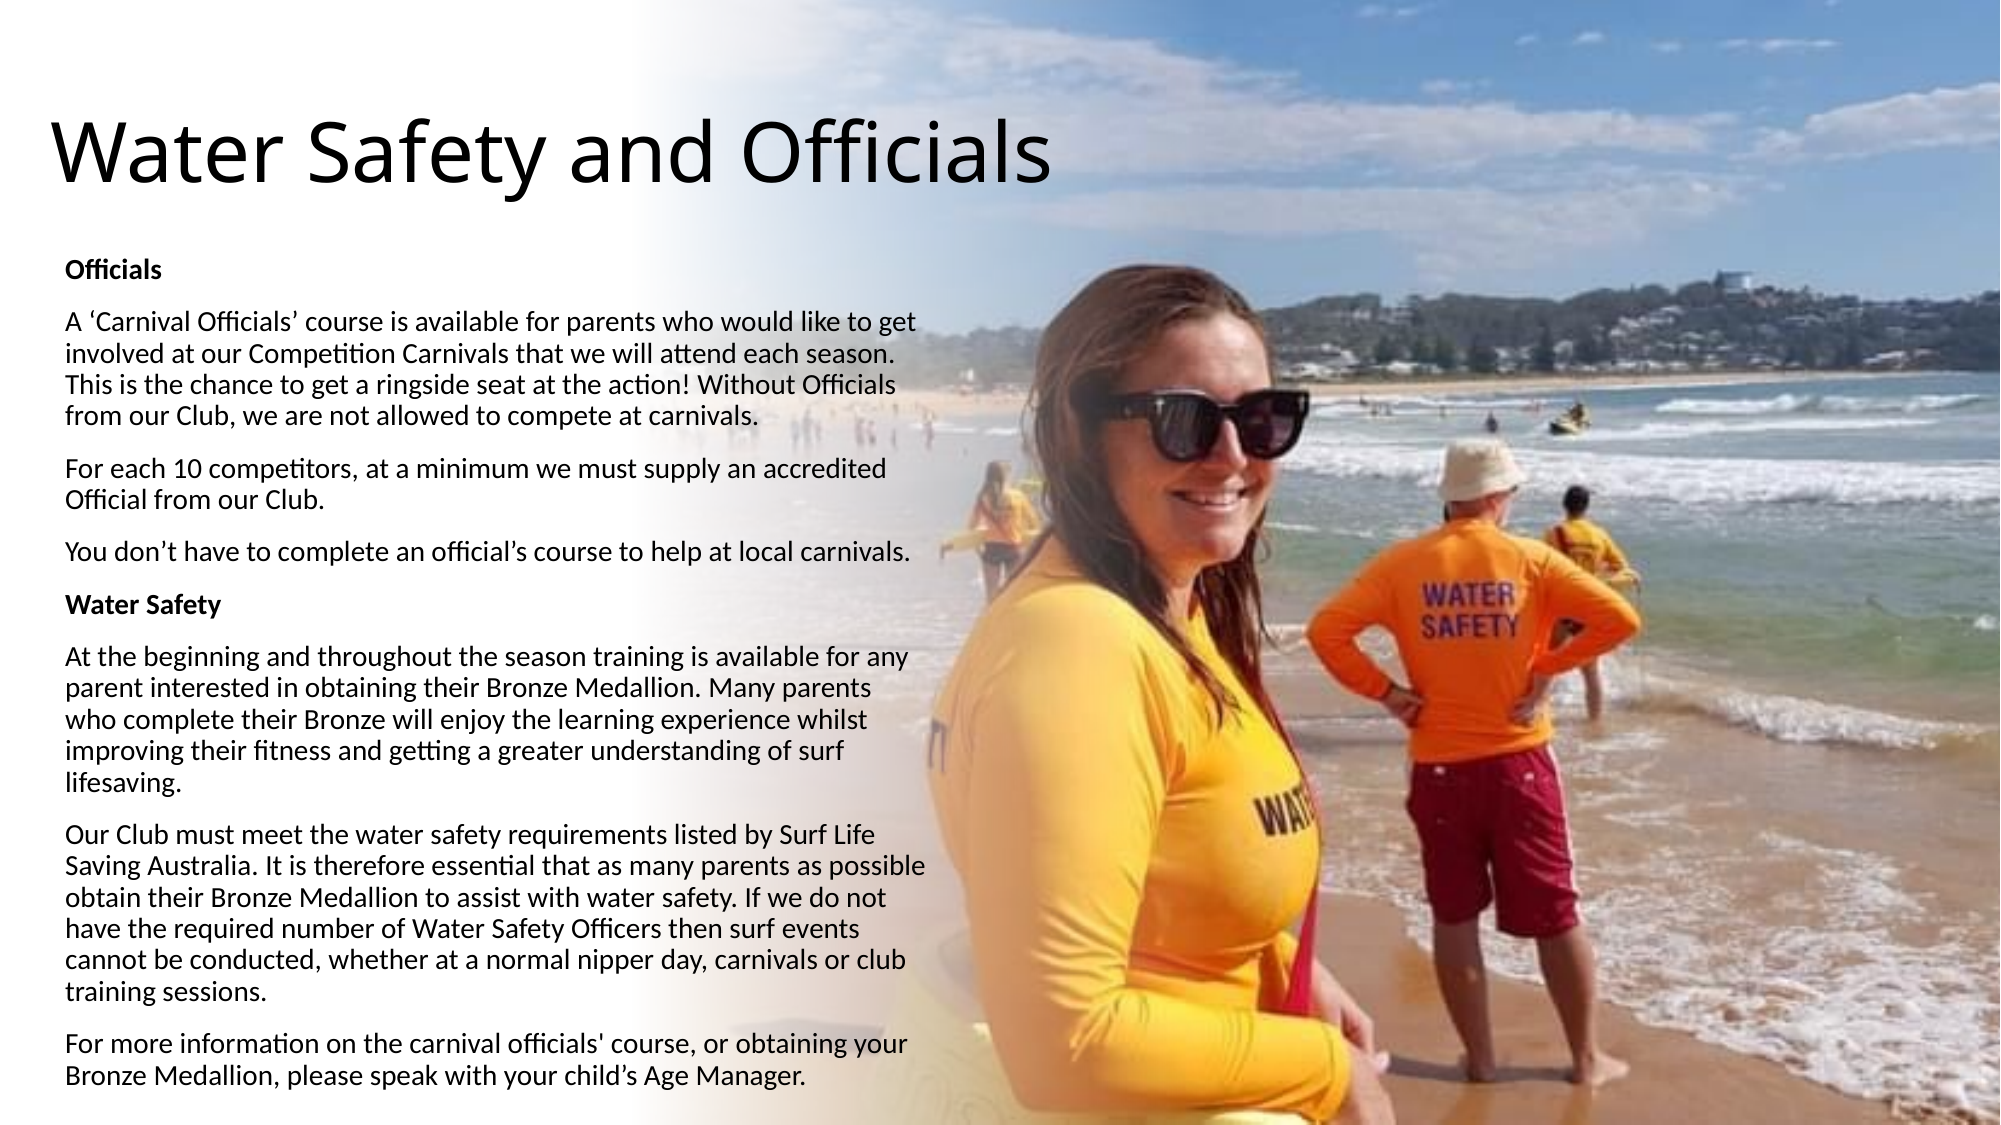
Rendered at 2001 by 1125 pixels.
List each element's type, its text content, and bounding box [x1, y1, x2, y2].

title Water Safety and Officials [35, 0, 413, 312]
picture [413, 0, 2000, 1125]
text_box [0, 0, 413, 1125]
list Officials A ‘Carnival Officials’ course is available for parents who would like to get involved at our Competition Carnivals that we will attend each season. This is the chance to get a ringside seat at the action! Without Officials from our Club, we are not allowed to compete at carnivals. For each 10 competitors, at a minimum we must supply an accredited Official from our Club. You don’t have to complete an official’s course to help at local carnivals. Water Safety At the beginning and throughout the season training is available for any parent interested in obtaining their Bronze Medallion. Many parents who complete their Bronze will enjoy the learning experience whilst improving their fitness and getting a greater understanding of surf lifesaving. Our Club must meet the water safety requirements listed by Surf Life Saving Australia. It is therefore essential that as many parents as possible obtain their Bronze Medallion to assist with water safety. If we do not have the required number of Water Safety Officers then surf events cannot be conducted, whether at a normal nipper day, carnivals or club training sessions. For more information on the carnival officials' course, or obtaining your Bronze Medallion, please speak with your child’s Age Manager. [50, 246, 413, 947]
